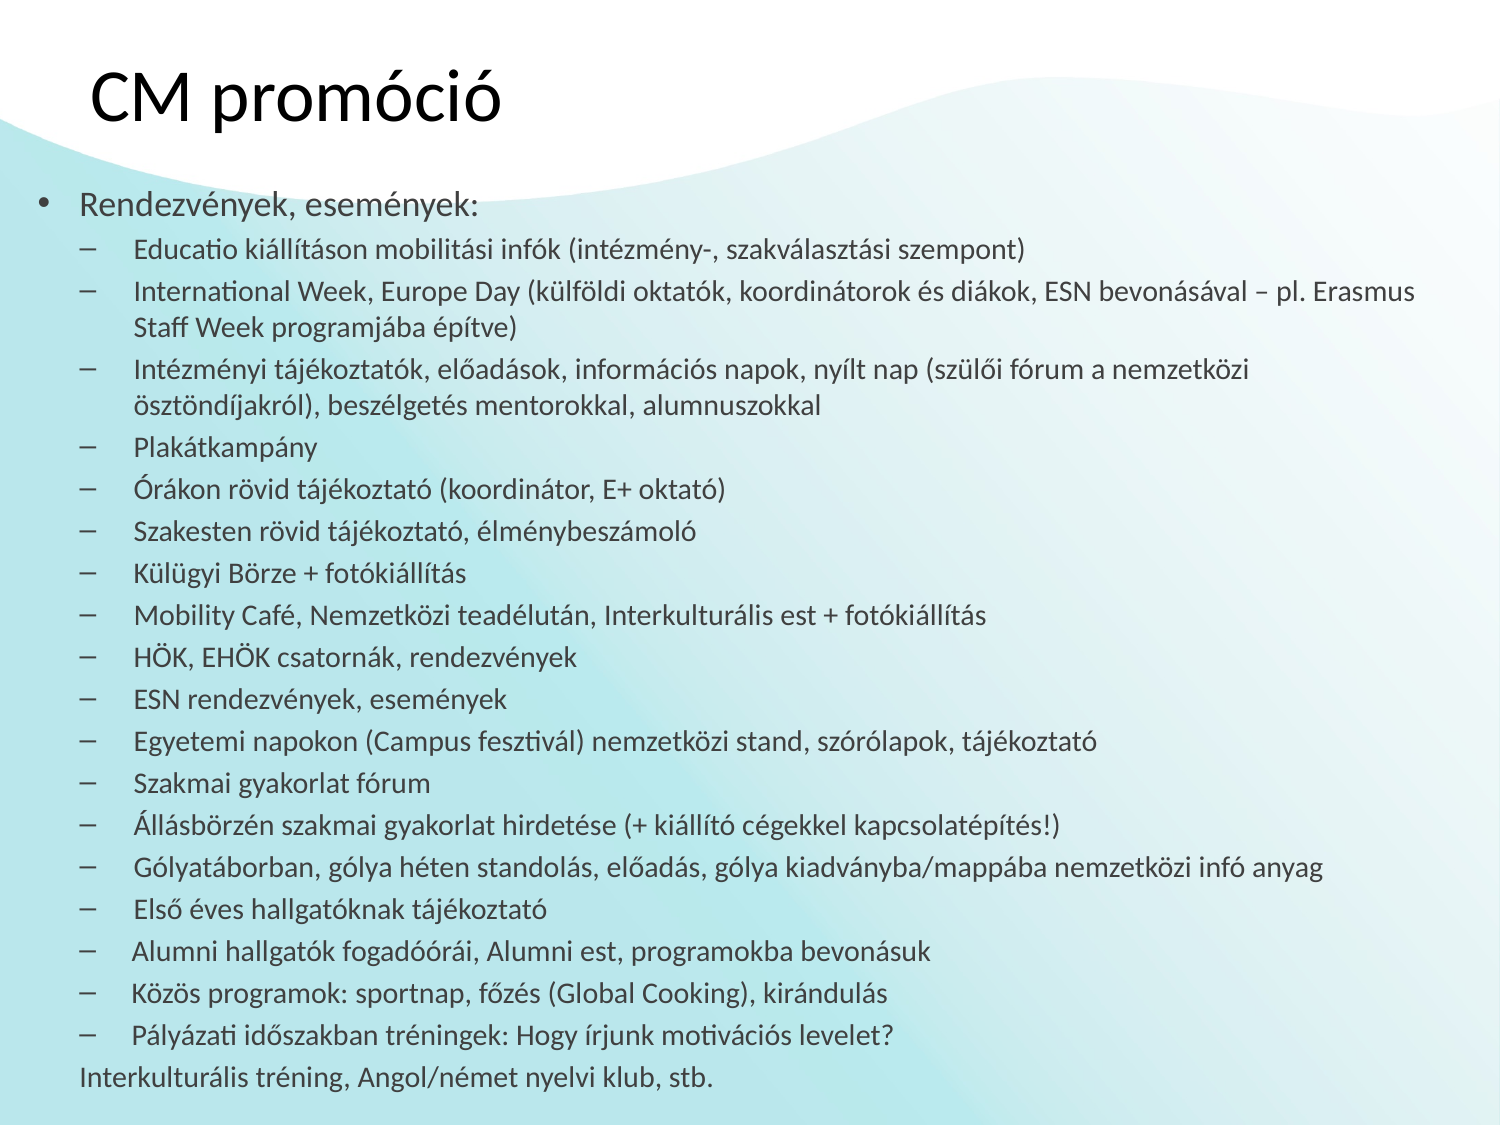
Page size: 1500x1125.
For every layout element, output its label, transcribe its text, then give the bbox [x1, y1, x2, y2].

title CM promóció [75, 45, 1117, 138]
picture [0, 0, 1500, 1125]
list Rendezvények, események: Educatio kiállításon mobilitási infók (intézmény-, szakválasztási szempont) International Week, Europe Day (külföldi oktatók, koordinátorok és diákok, ESN bevonásával – pl. Erasmus Staff Week programjába építve) Intézményi tájékoztatók, előadások, információs napok, nyílt nap (szülői fórum a nemzetközi ösztöndíjakról), beszélgetés mentorokkal, alumnuszokkal Plakátkampány Órákon rövid tájékoztató (koordinátor, E+ oktató) Szakesten rövid tájékoztató, élménybeszámoló Külügyi Börze + fotókiállítás Mobility Café, Nemzetközi teadélután, Interkulturális est + fotókiállítás HÖK, EHÖK csatornák, rendezvények ESN rendezvények, események Egyetemi napokon (Campus fesztivál) nemzetközi stand, szórólapok, tájékoztató Szakmai gyakorlat fórum Állásbörzén szakmai gyakorlat hirdetése (+ kiállító cégekkel kapcsolatépítés!) Gólyatáborban, gólya héten standolás, előadás, gólya kiadványba/mappába nemzetközi infó anyag Első éves hallgatóknak tájékoztató Alumni hallgatók fogadóórái, Alumni est, programokba bevonásuk Közös programok: sportnap, főzés (Global Cooking), kirándulás Pályázati időszakban tréningek: Hogy írjunk motivációs levelet? Interkulturális tréning, Angol/német nyelvi klub, stb. [0, 172, 1459, 1106]
